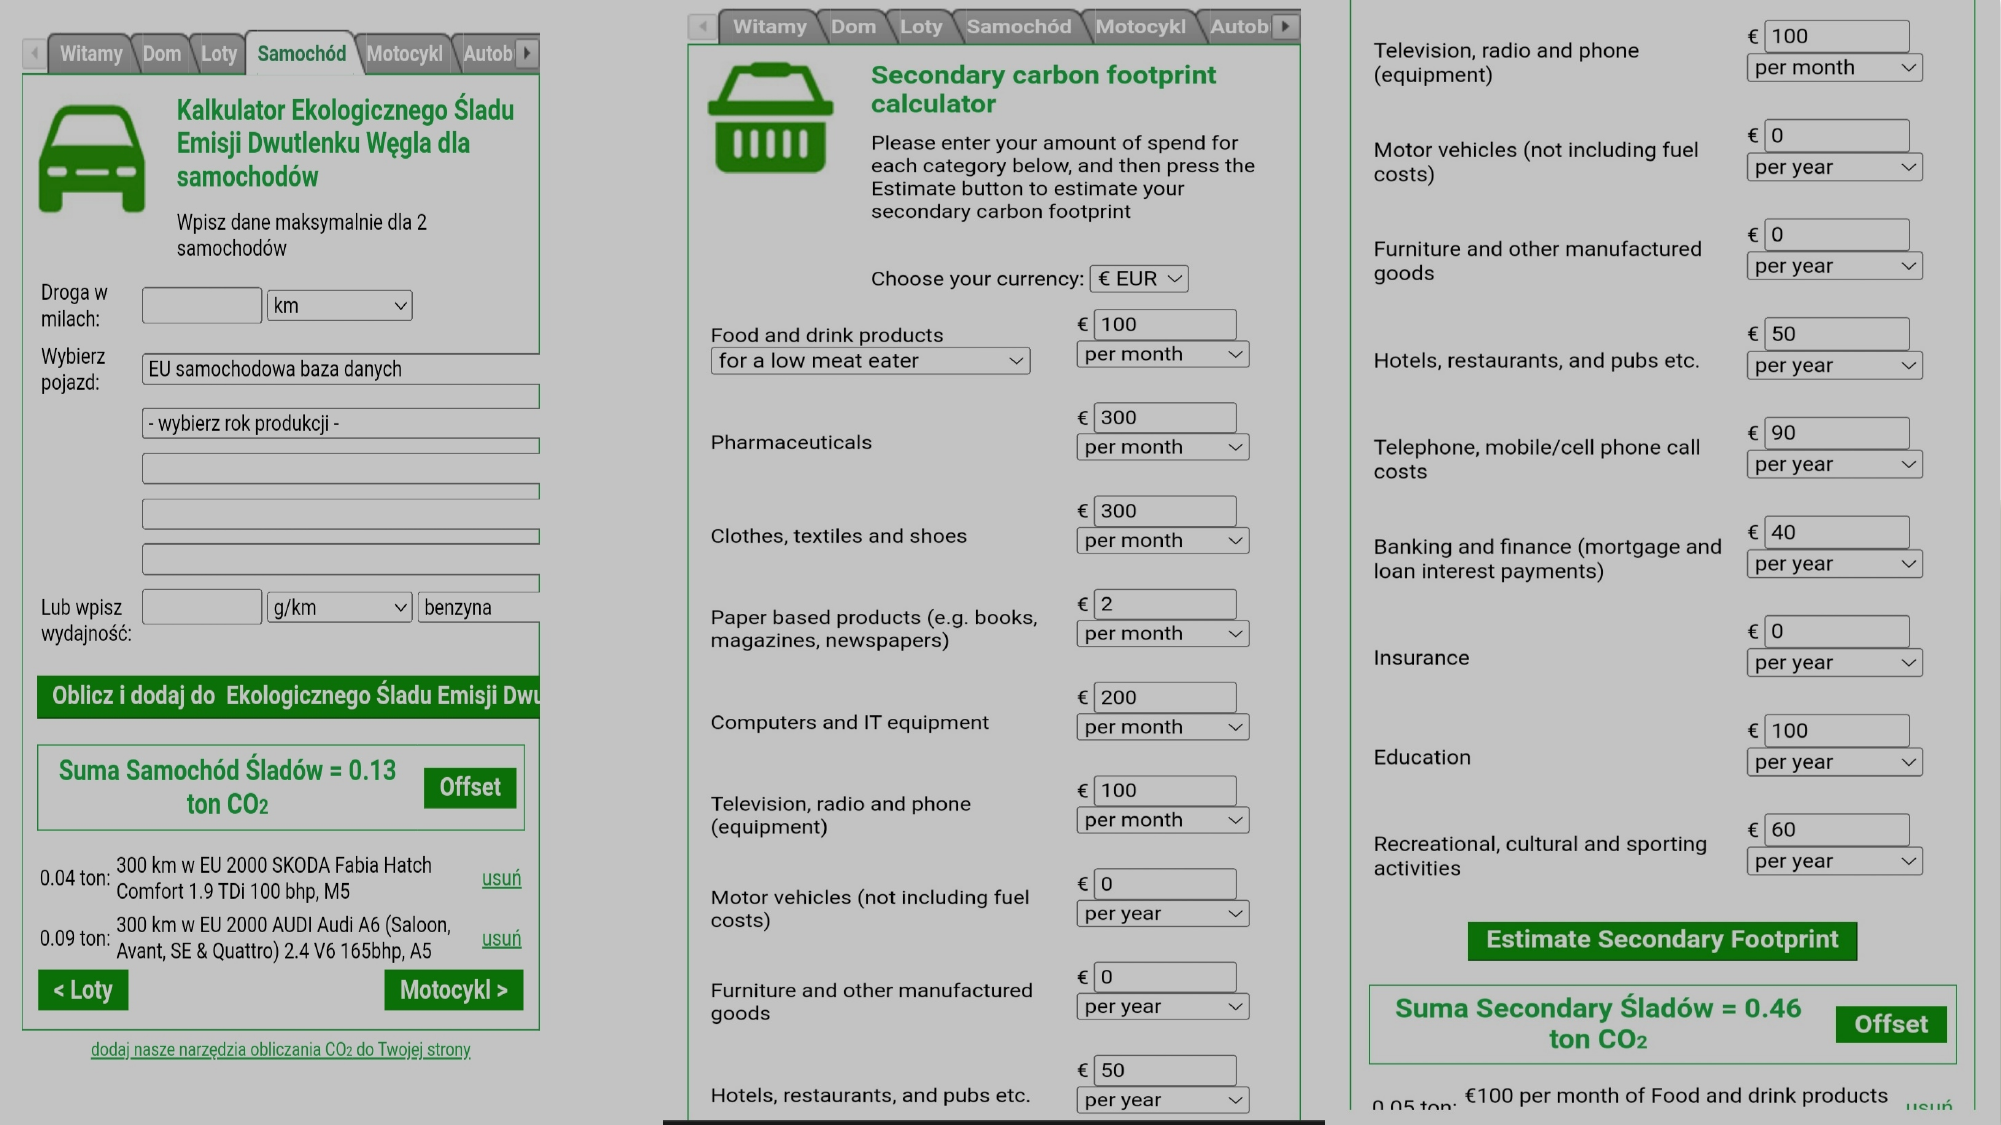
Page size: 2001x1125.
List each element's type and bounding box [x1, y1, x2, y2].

text_box [0, 0, 2000, 1125]
